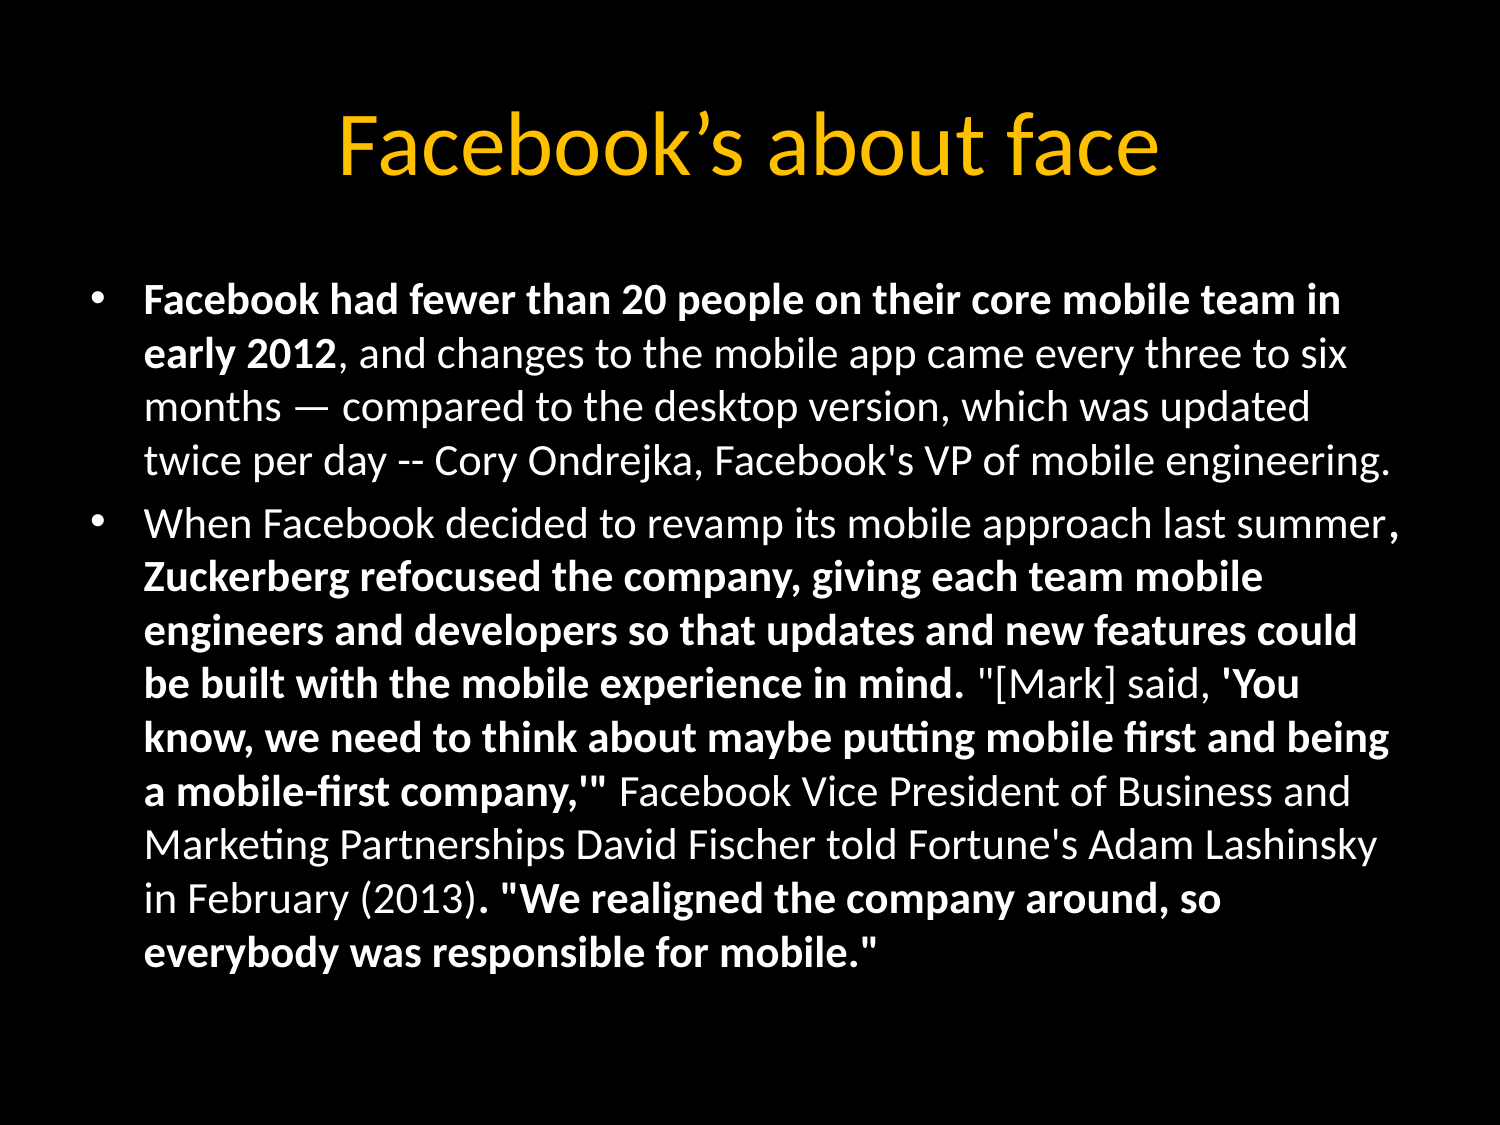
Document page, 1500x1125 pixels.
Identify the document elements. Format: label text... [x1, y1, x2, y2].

title Facebook’s about face [75, 45, 1425, 233]
list Facebook had fewer than 20 people on their core mobile team in early 2012, and changes to the mobile app came every three to six months — compared to the desktop version, which was updated twice per day -- Cory Ondrejka, Facebook's VP of mobile engineering. When Facebook decided to revamp its mobile approach last summer, Zuckerberg refocused the company, giving each team mobile engineers and developers so that updates and new features could be built with the mobile experience in mind. "[Mark] said, 'You know, we need to think about maybe putting mobile first and being a mobile-first company,'" Facebook Vice President of Business and Marketing Partnerships David Fischer told Fortune's Adam Lashinsky in February (2013). "We realigned the company around, so everybody was responsible for mobile." [75, 262, 1425, 1005]
